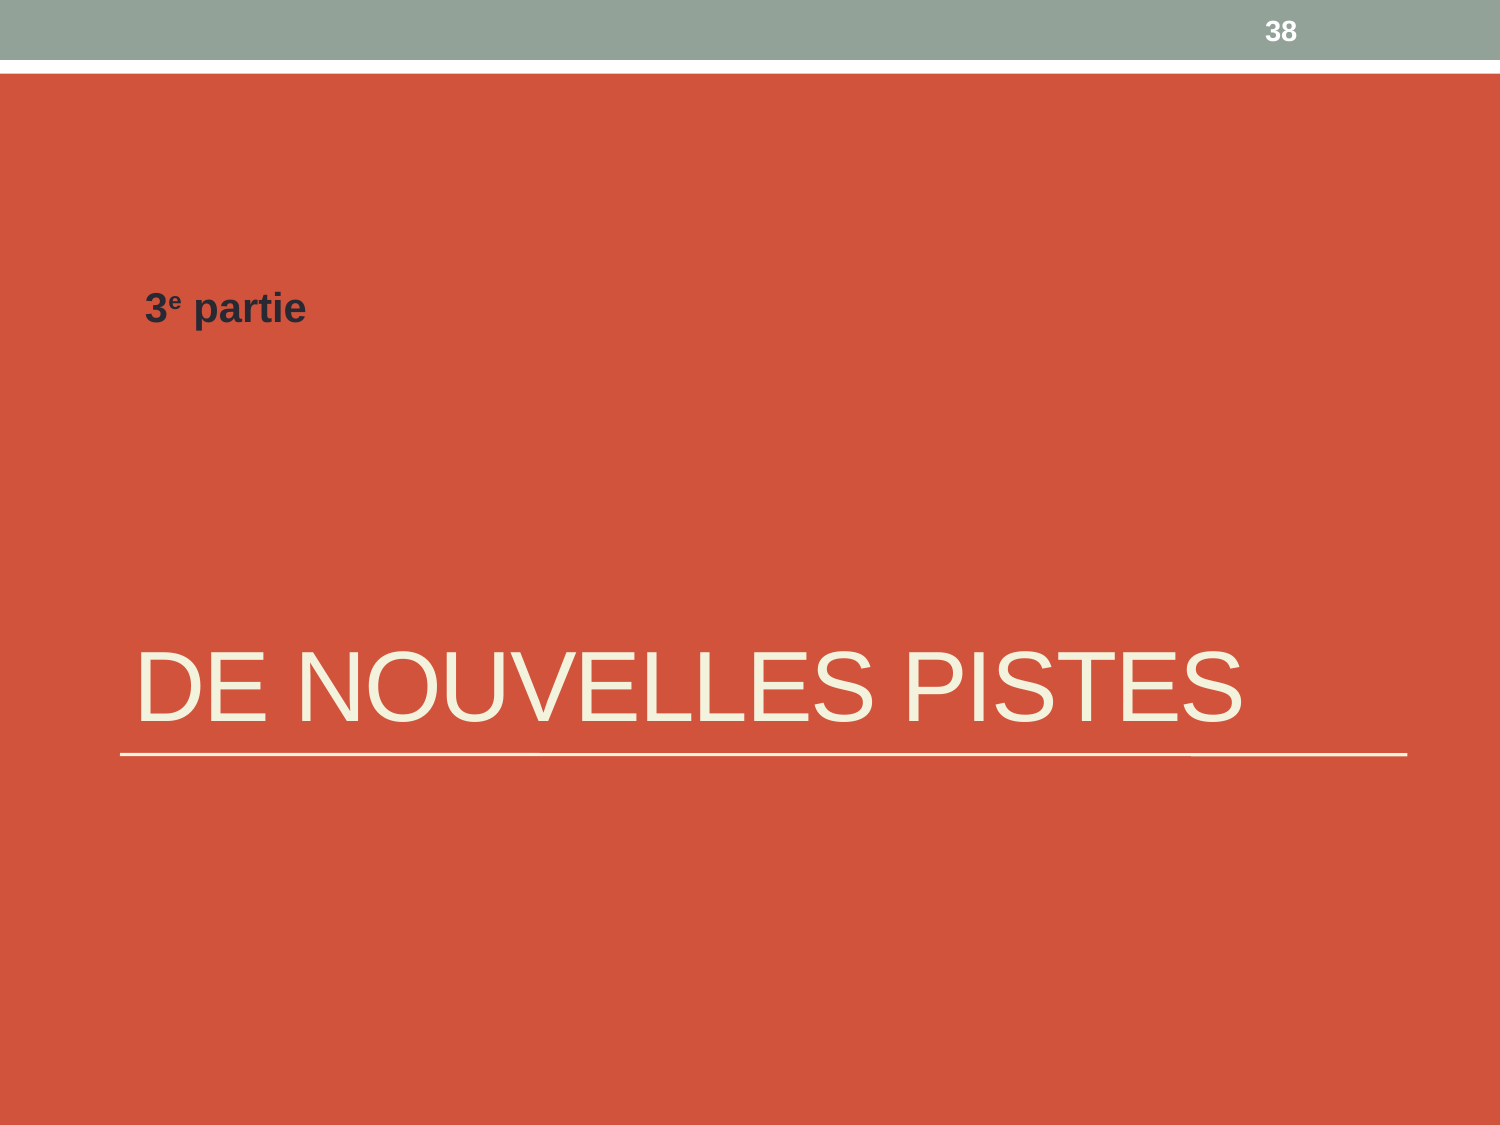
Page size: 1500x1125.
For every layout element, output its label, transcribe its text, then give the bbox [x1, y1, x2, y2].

title De nouvelles pistes [118, 387, 1394, 749]
slide_number 38 [1250, 3, 1425, 57]
text_box 3e partie [129, 278, 372, 333]
